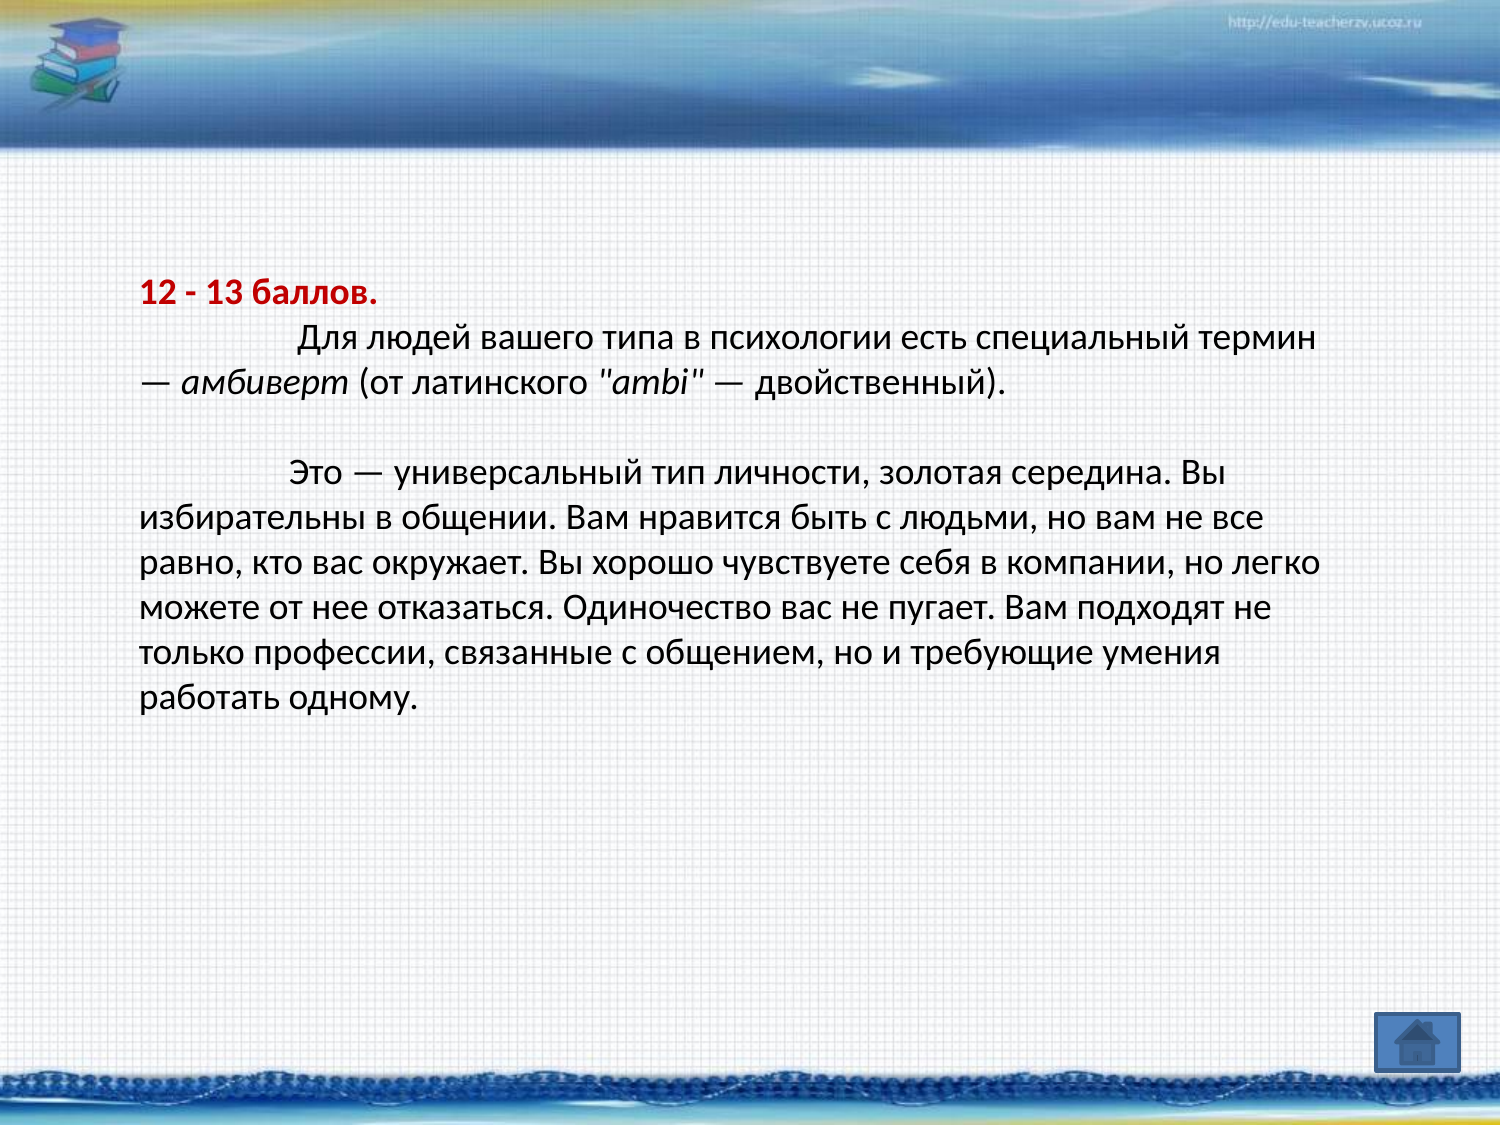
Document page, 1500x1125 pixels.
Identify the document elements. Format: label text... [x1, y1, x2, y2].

text_box [1374, 1012, 1461, 1073]
picture [0, 0, 1500, 1125]
text_box 12 - 13 баллов. Для людей вашего типа в психологии есть специальный термин — амбиверт (от латинского "ambi" — двойственный). Это — универсальный тип личности, золотая середина. Вы избирательны в общении. Вам нравится быть с людьми, но вам не все равно, кто вас окружает. Вы хорошо чувствуете себя в компании, но лег­ко можете от нее отказаться. Одиночество вас не пугает. Вам подхо­дят не только профессии, связанные с общением, но и требующие умения работать одному. [123, 259, 1353, 725]
